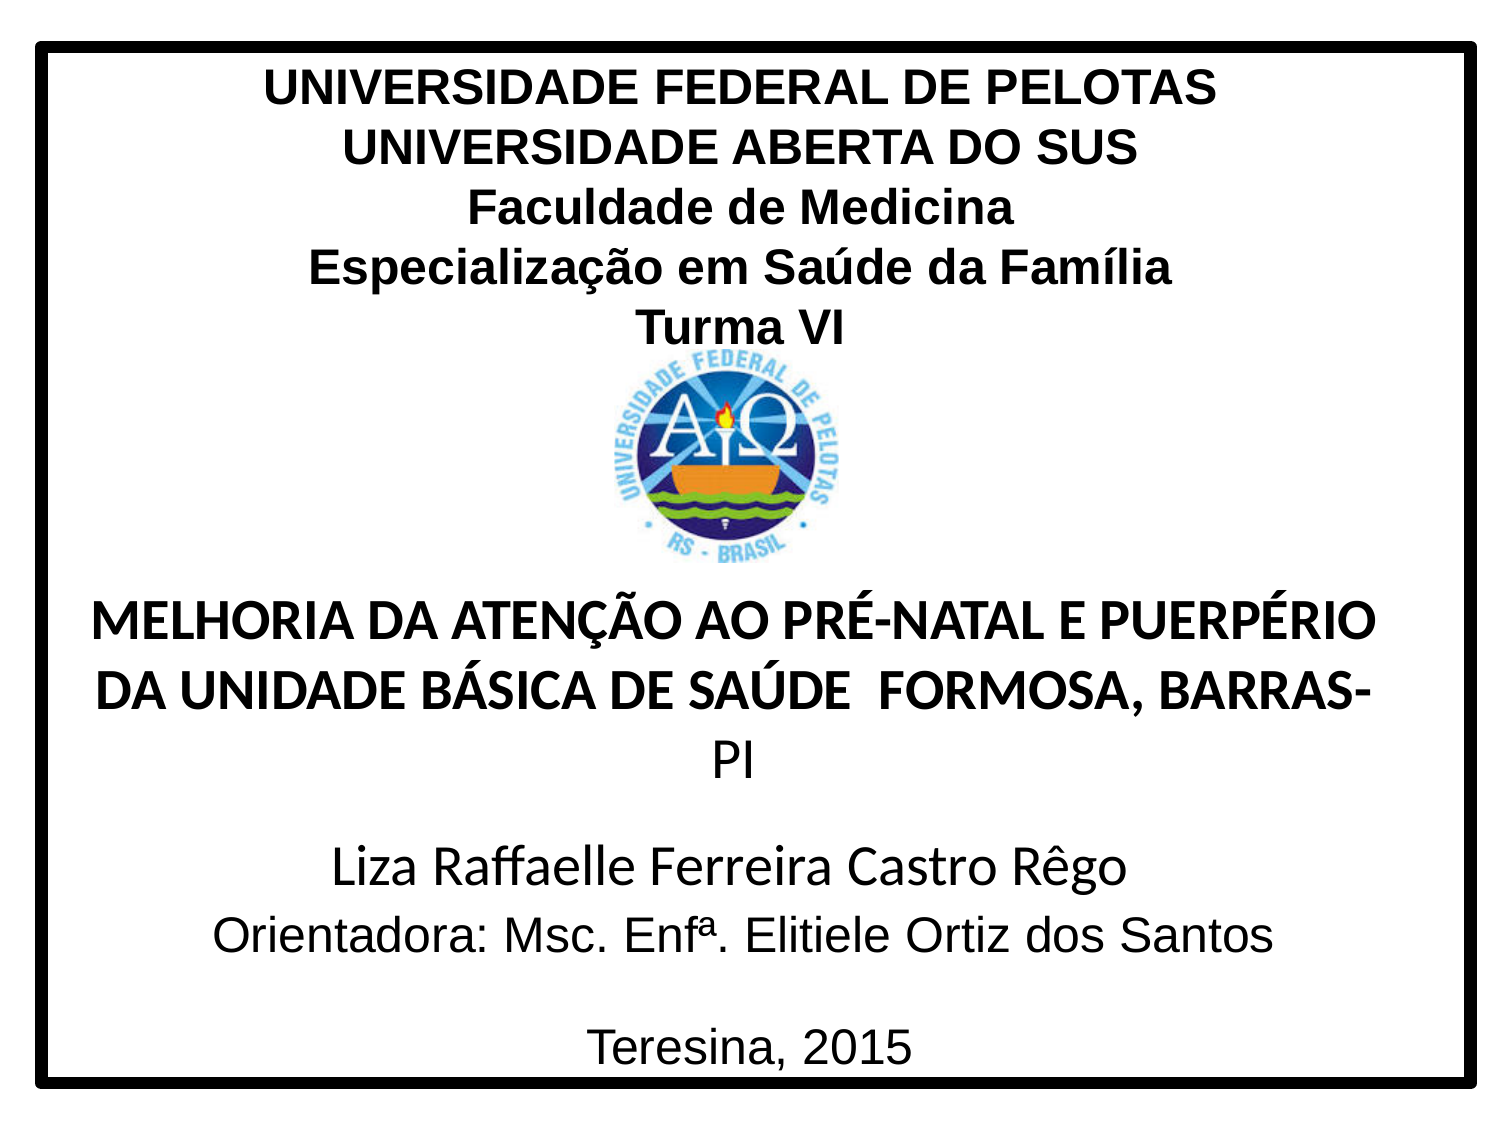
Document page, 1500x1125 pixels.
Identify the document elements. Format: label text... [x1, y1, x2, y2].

text_box [39, 45, 1473, 1085]
text_box Teresina, 2015 [374, 1007, 1125, 1083]
text_box Liza Raffaelle Ferreira Castro Rêgo [316, 784, 1144, 904]
text_box UNIVERSIDADE FEDERAL DE PELOTAS UNIVERSIDADE ABERTA DO SUS Faculdade de Medicina Especialização em Saúde da Família Turma VI [248, 46, 1233, 362]
text_box MELHORIA DA ATENÇÃO AO PRÉ-NATAL E PUERPÉRIO DA UNIDADE BÁSICA DE SAÚDE FORMOSA, BARRAS- PI [70, 585, 1398, 786]
text_box [614, 349, 839, 563]
text_box Orientadora: Msc. Enfª. Elitiele Ortiz dos Santos [159, 855, 1329, 971]
